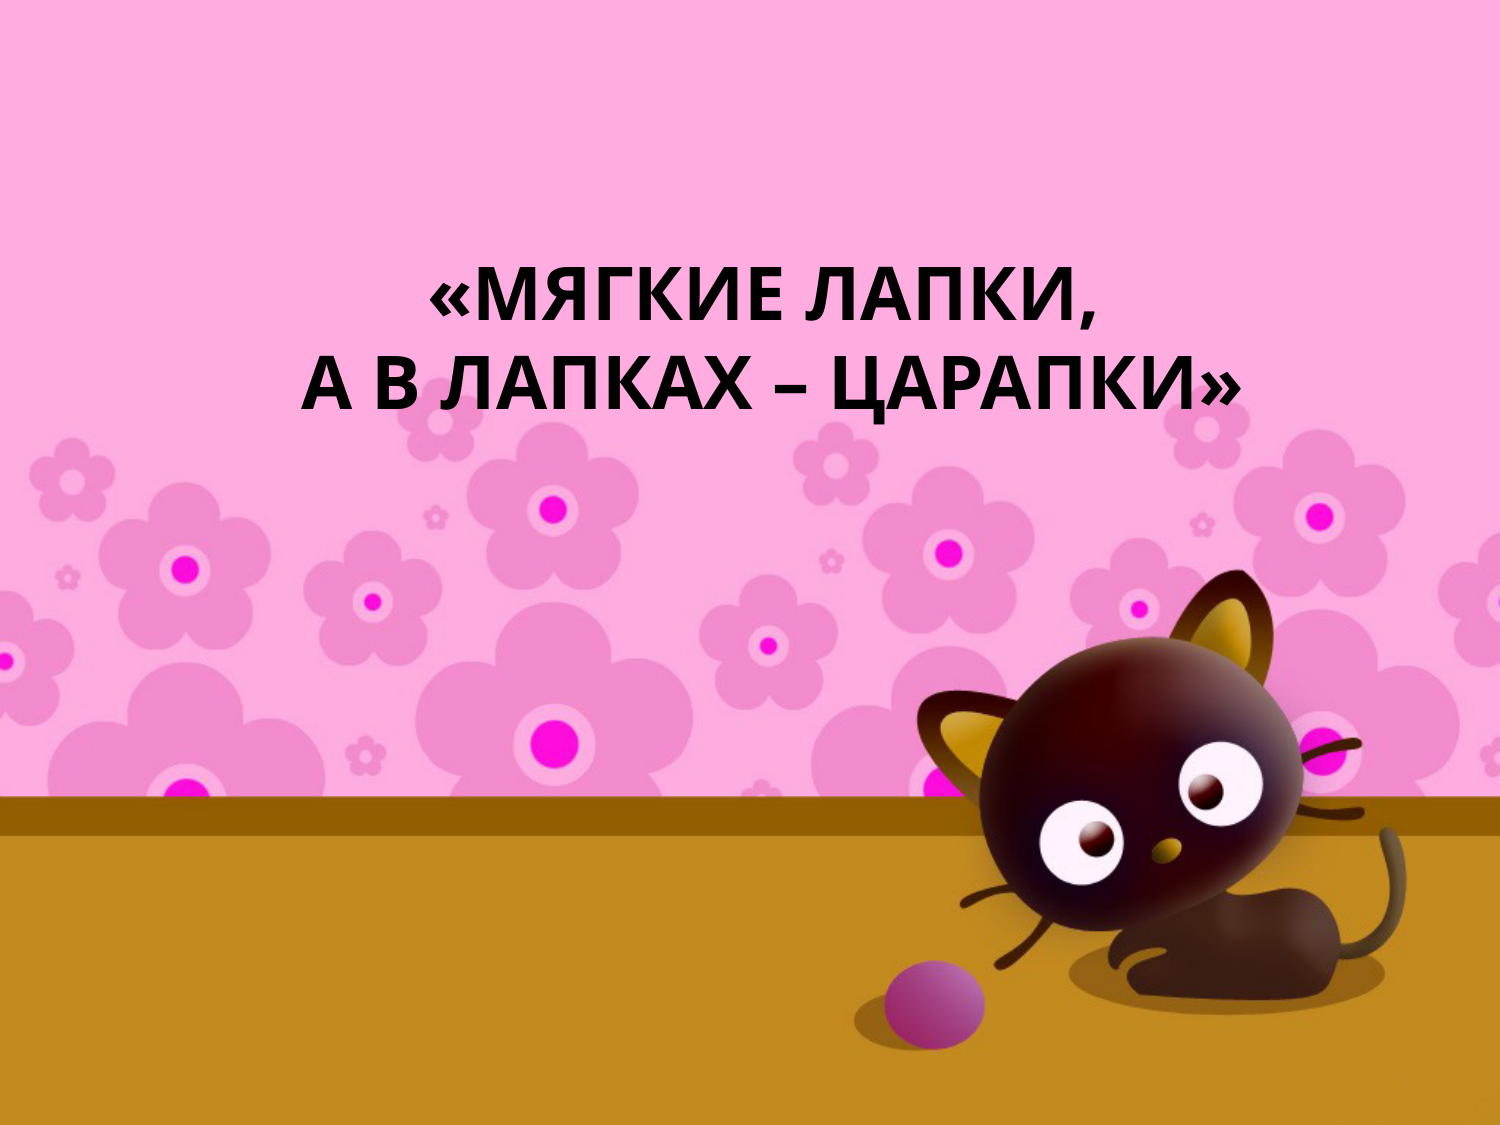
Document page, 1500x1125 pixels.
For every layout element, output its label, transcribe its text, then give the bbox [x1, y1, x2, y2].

picture [0, 0, 1500, 1125]
title «МЯГКИЕ ЛАПКИ, А В ЛАПКАХ – ЦАРАПКИ» [135, 149, 1411, 433]
